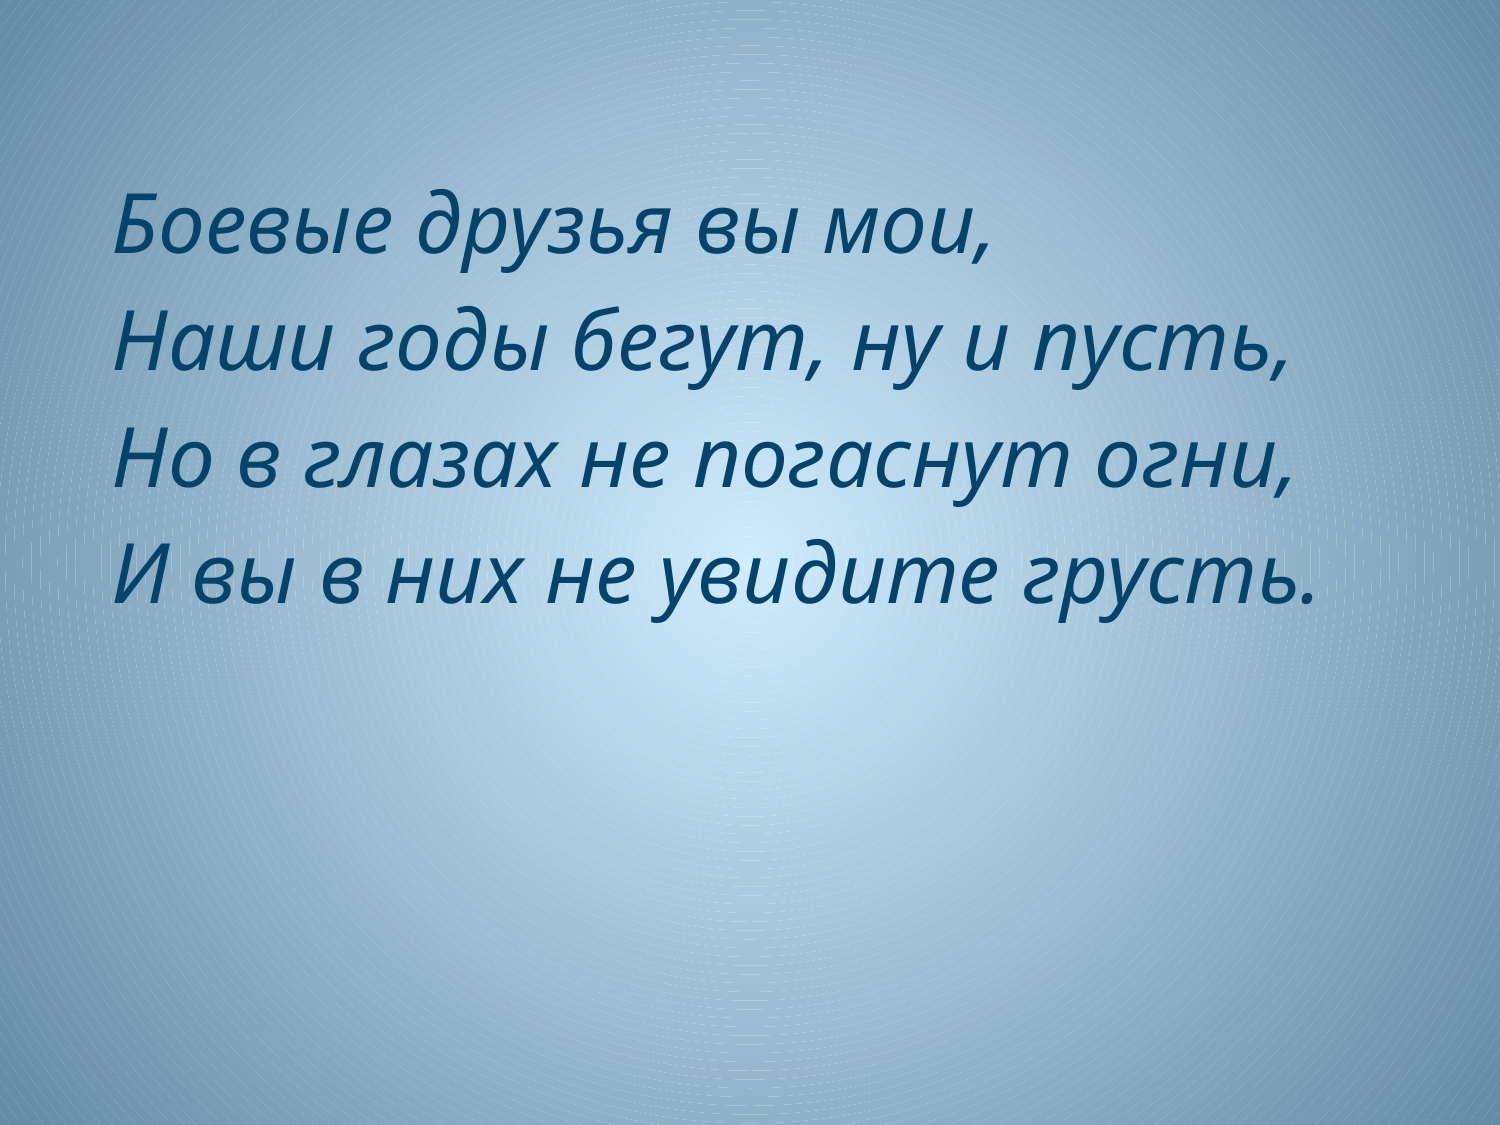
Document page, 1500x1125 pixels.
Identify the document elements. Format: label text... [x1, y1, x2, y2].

list Боевые друзья вы мои, Наши годы бегут, ну и пусть, Но в глазах не погаснут огни, И вы в них не увидите грусть. [75, 66, 1425, 1005]
